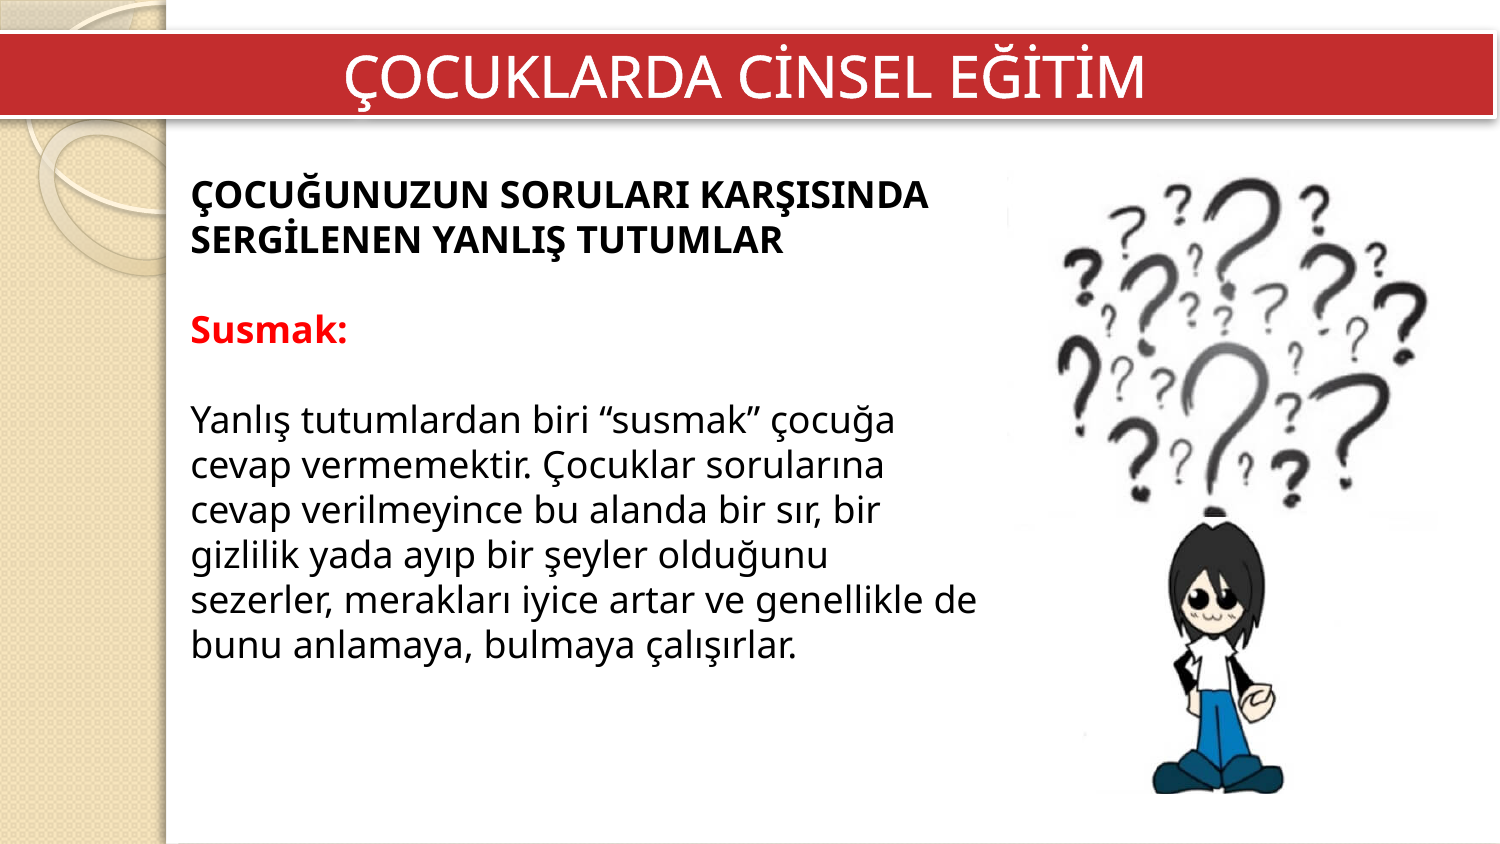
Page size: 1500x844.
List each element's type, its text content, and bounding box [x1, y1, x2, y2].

picture [1007, 163, 1439, 794]
text_box ÇOCUKLARDA CİNSEL EĞİTİM [0, 30, 1497, 119]
text_box ÇOCUĞUNUZUN SORULARI KARŞISINDA SERGİLENEN YANLIŞ TUTUMLAR Susmak: Yanlış tutumlardan biri “susmak” çocuğa cevap vermemektir. Çocuklar sorularına cevap verilmeyince bu alanda bir sır, bir gizlilik yada ayıp bir şeyler olduğunu sezerler, merakları iyice artar ve genellikle de bunu anlamaya, bulmaya çalışırlar. [175, 163, 997, 764]
